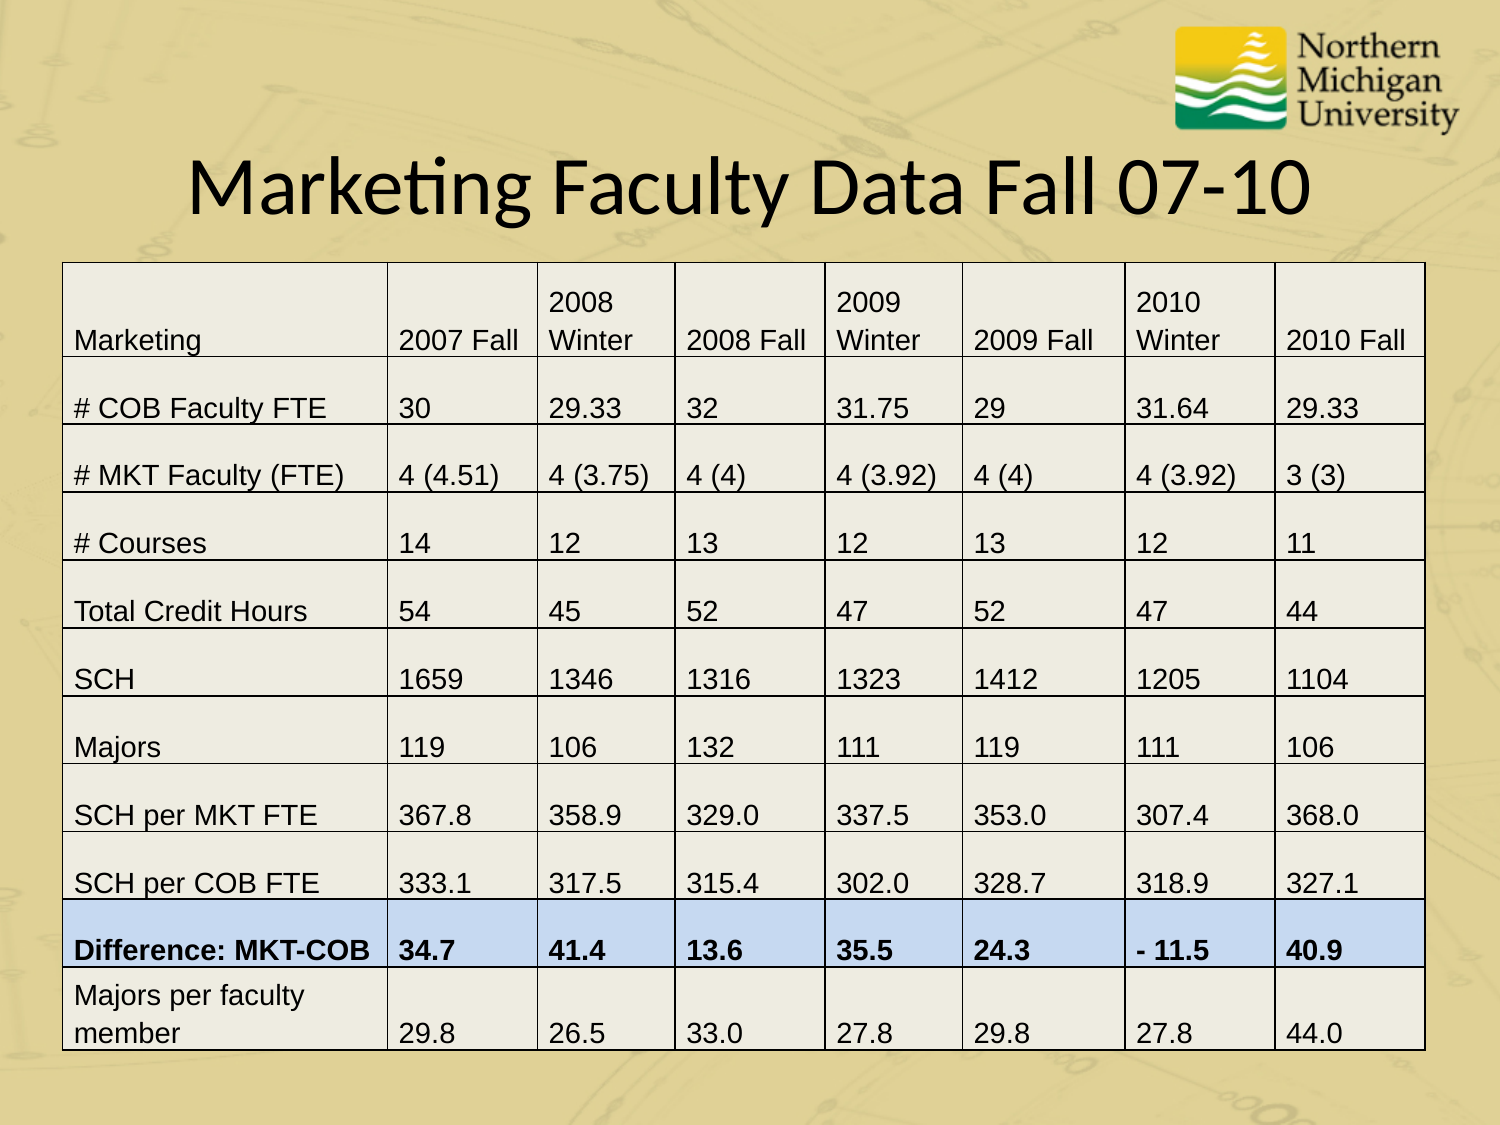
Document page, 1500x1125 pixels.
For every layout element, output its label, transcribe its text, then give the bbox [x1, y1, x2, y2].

table_cell 29 [963, 357, 1124, 423]
table_cell 31.75 [826, 357, 962, 423]
table_cell 4 (4) [963, 425, 1124, 491]
table_cell # Courses [63, 493, 387, 559]
table_cell Difference: MKT-COB [63, 900, 387, 966]
table_cell Majors per faculty member [63, 968, 387, 1049]
table_header 2009 Fall [963, 263, 1124, 356]
table_cell 44 [1276, 561, 1424, 627]
table_cell 1659 [388, 629, 537, 695]
table_cell # MKT Faculty (FTE) [63, 425, 387, 491]
table_cell 3 (3) [1276, 425, 1424, 491]
table_cell 34.7 [388, 900, 537, 966]
table_cell 52 [676, 561, 824, 627]
table_cell 1346 [538, 629, 674, 695]
table_cell 12 [1126, 493, 1274, 559]
table_cell 315.4 [676, 832, 824, 898]
table_cell 1316 [676, 629, 824, 695]
table_cell 12 [826, 493, 962, 559]
table_cell 329.0 [676, 764, 824, 831]
table_header 2010 Fall [1276, 263, 1424, 356]
table_cell SCH [63, 629, 387, 695]
table_cell 1323 [826, 629, 962, 695]
table_cell 47 [826, 561, 962, 627]
table_cell 1104 [1276, 629, 1424, 695]
table_cell 13.6 [676, 900, 824, 966]
table_cell 1205 [1126, 629, 1274, 695]
table_cell 4 (3.92) [1126, 425, 1274, 491]
table_cell 119 [963, 697, 1124, 763]
table_cell 318.9 [1126, 832, 1274, 898]
table_cell 29.8 [963, 968, 1124, 1049]
table_cell 358.9 [538, 764, 674, 831]
table_cell 337.5 [826, 764, 962, 831]
table_cell 4 (4) [676, 425, 824, 491]
table_cell 26.5 [538, 968, 674, 1049]
table_cell 106 [1276, 697, 1424, 763]
table_cell 11 [1276, 493, 1424, 559]
table_cell 132 [676, 697, 824, 763]
table_cell 317.5 [538, 832, 674, 898]
table_cell 54 [388, 561, 537, 627]
table_cell 353.0 [963, 764, 1124, 831]
table_cell 14 [388, 493, 537, 559]
picture [0, 0, 1500, 1125]
table_cell 40.9 [1276, 900, 1424, 966]
table_cell 45 [538, 561, 674, 627]
table_cell 367.8 [388, 764, 537, 831]
table_cell 327.1 [1276, 832, 1424, 898]
table_cell 119 [388, 697, 537, 763]
table_cell 31.64 [1126, 357, 1274, 423]
table_cell - 11.5 [1126, 900, 1274, 966]
table_cell SCH per MKT FTE [63, 764, 387, 831]
table_cell 29.33 [1276, 357, 1424, 423]
table_cell SCH per COB FTE [63, 832, 387, 898]
table_cell 111 [826, 697, 962, 763]
table_header 2009 Winter [826, 263, 962, 356]
table_header 2010 Winter [1126, 263, 1274, 356]
table_cell 44.0 [1276, 968, 1424, 1049]
table_cell 302.0 [826, 832, 962, 898]
table_header Marketing [63, 263, 387, 356]
table_cell 1412 [963, 629, 1124, 695]
table_header 2008 Fall [676, 263, 824, 356]
table_header 2007 Fall [388, 263, 537, 356]
table_cell 328.7 [963, 832, 1124, 898]
table_cell 13 [676, 493, 824, 559]
table_cell 27.8 [826, 968, 962, 1049]
table_cell 35.5 [826, 900, 962, 966]
table_cell 4 (3.92) [826, 425, 962, 491]
table_cell 307.4 [1126, 764, 1274, 831]
table_cell 4 (3.75) [538, 425, 674, 491]
title Marketing Faculty Data Fall 07-10 [75, 87, 1425, 262]
table_cell 47 [1126, 561, 1274, 627]
table_cell 30 [388, 357, 537, 423]
table_cell 106 [538, 697, 674, 763]
table_cell 333.1 [388, 832, 537, 898]
table_cell 41.4 [538, 900, 674, 966]
table_cell 12 [538, 493, 674, 559]
table_header 2008 Winter [538, 263, 674, 356]
table_cell 52 [963, 561, 1124, 627]
table_cell Total Credit Hours [63, 561, 387, 627]
table_cell 33.0 [676, 968, 824, 1049]
table_cell 27.8 [1126, 968, 1274, 1049]
table_cell Majors [63, 697, 387, 763]
table_cell 32 [676, 357, 824, 423]
table_cell 111 [1126, 697, 1274, 763]
table_cell # COB Faculty FTE [63, 357, 387, 423]
table_cell 4 (4.51) [388, 425, 537, 491]
table_cell 29.33 [538, 357, 674, 423]
table_cell 24.3 [963, 900, 1124, 966]
table_cell 13 [963, 493, 1124, 559]
table_cell 29.8 [388, 968, 537, 1049]
table_cell 368.0 [1276, 764, 1424, 831]
